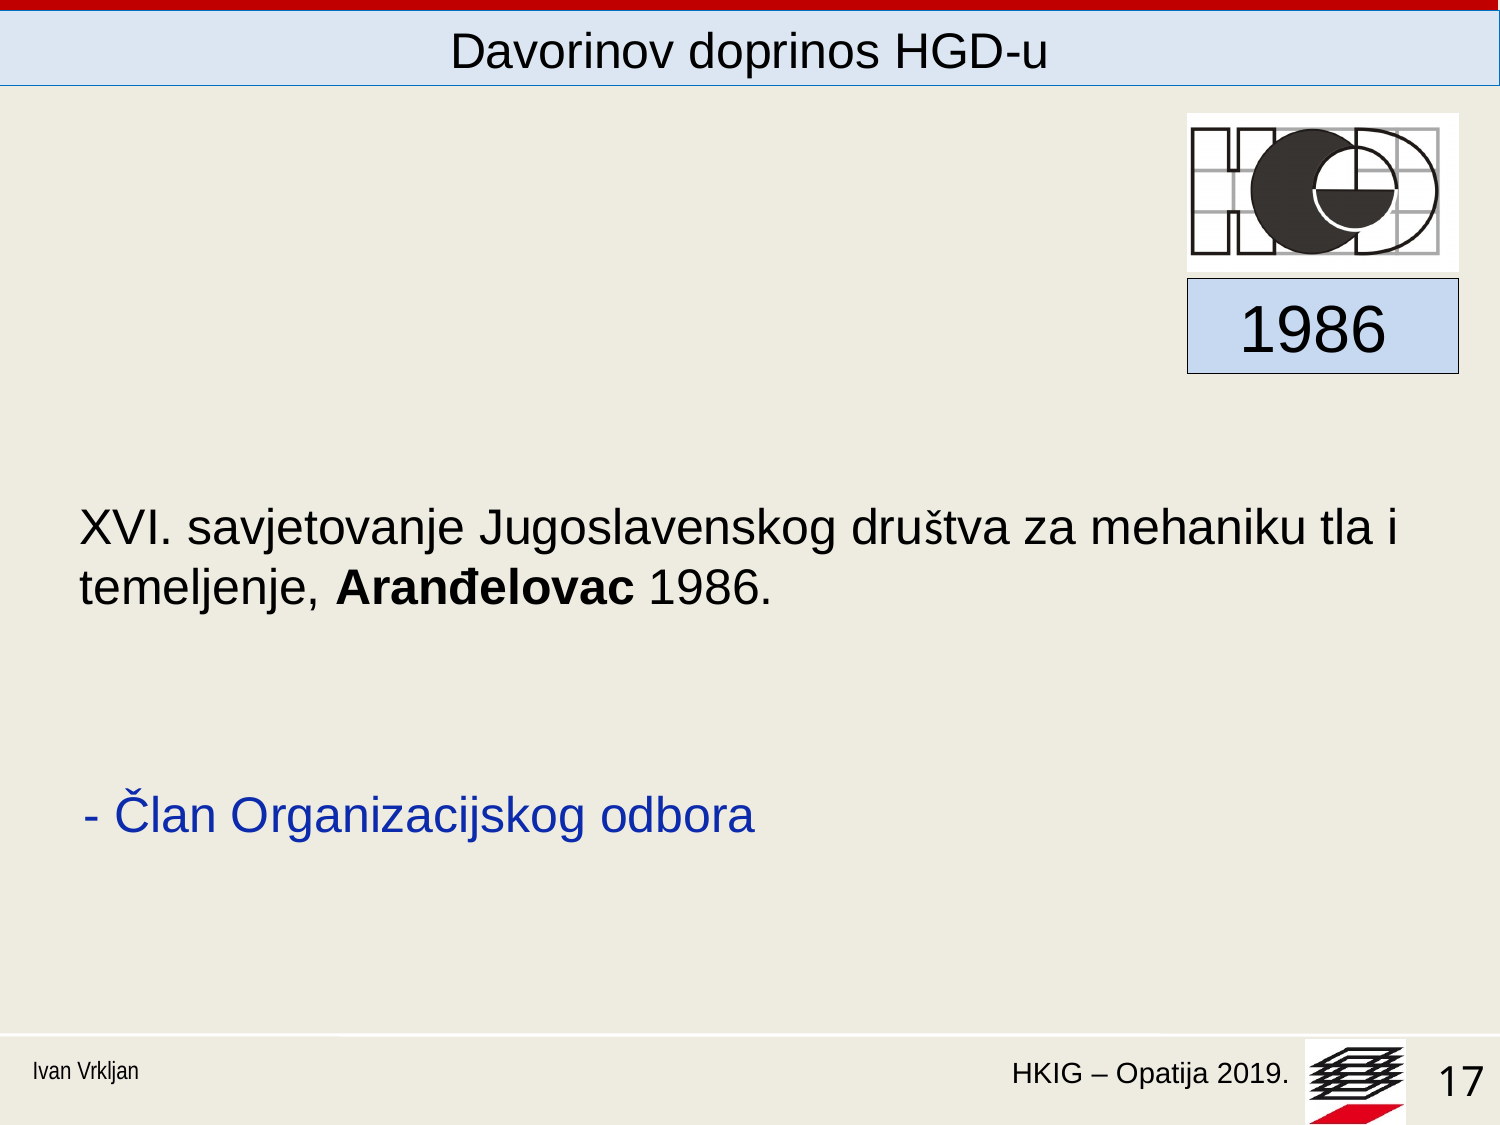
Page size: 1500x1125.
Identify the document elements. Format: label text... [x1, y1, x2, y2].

picture [1305, 1039, 1406, 1125]
picture [1186, 113, 1459, 272]
text_box 1986 [1187, 278, 1459, 374]
slide_number 17 [1316, 1046, 1500, 1125]
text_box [0, 0, 1500, 87]
text_box XVI. savjetovanje Jugoslavenskog društva za mehaniku tla i temeljenje, Aranđelovac 1986. [64, 486, 1459, 622]
slide_number Ivan Vrkljan [17, 1046, 343, 1125]
text_box - Član Organizacijskog odbora [69, 775, 771, 850]
